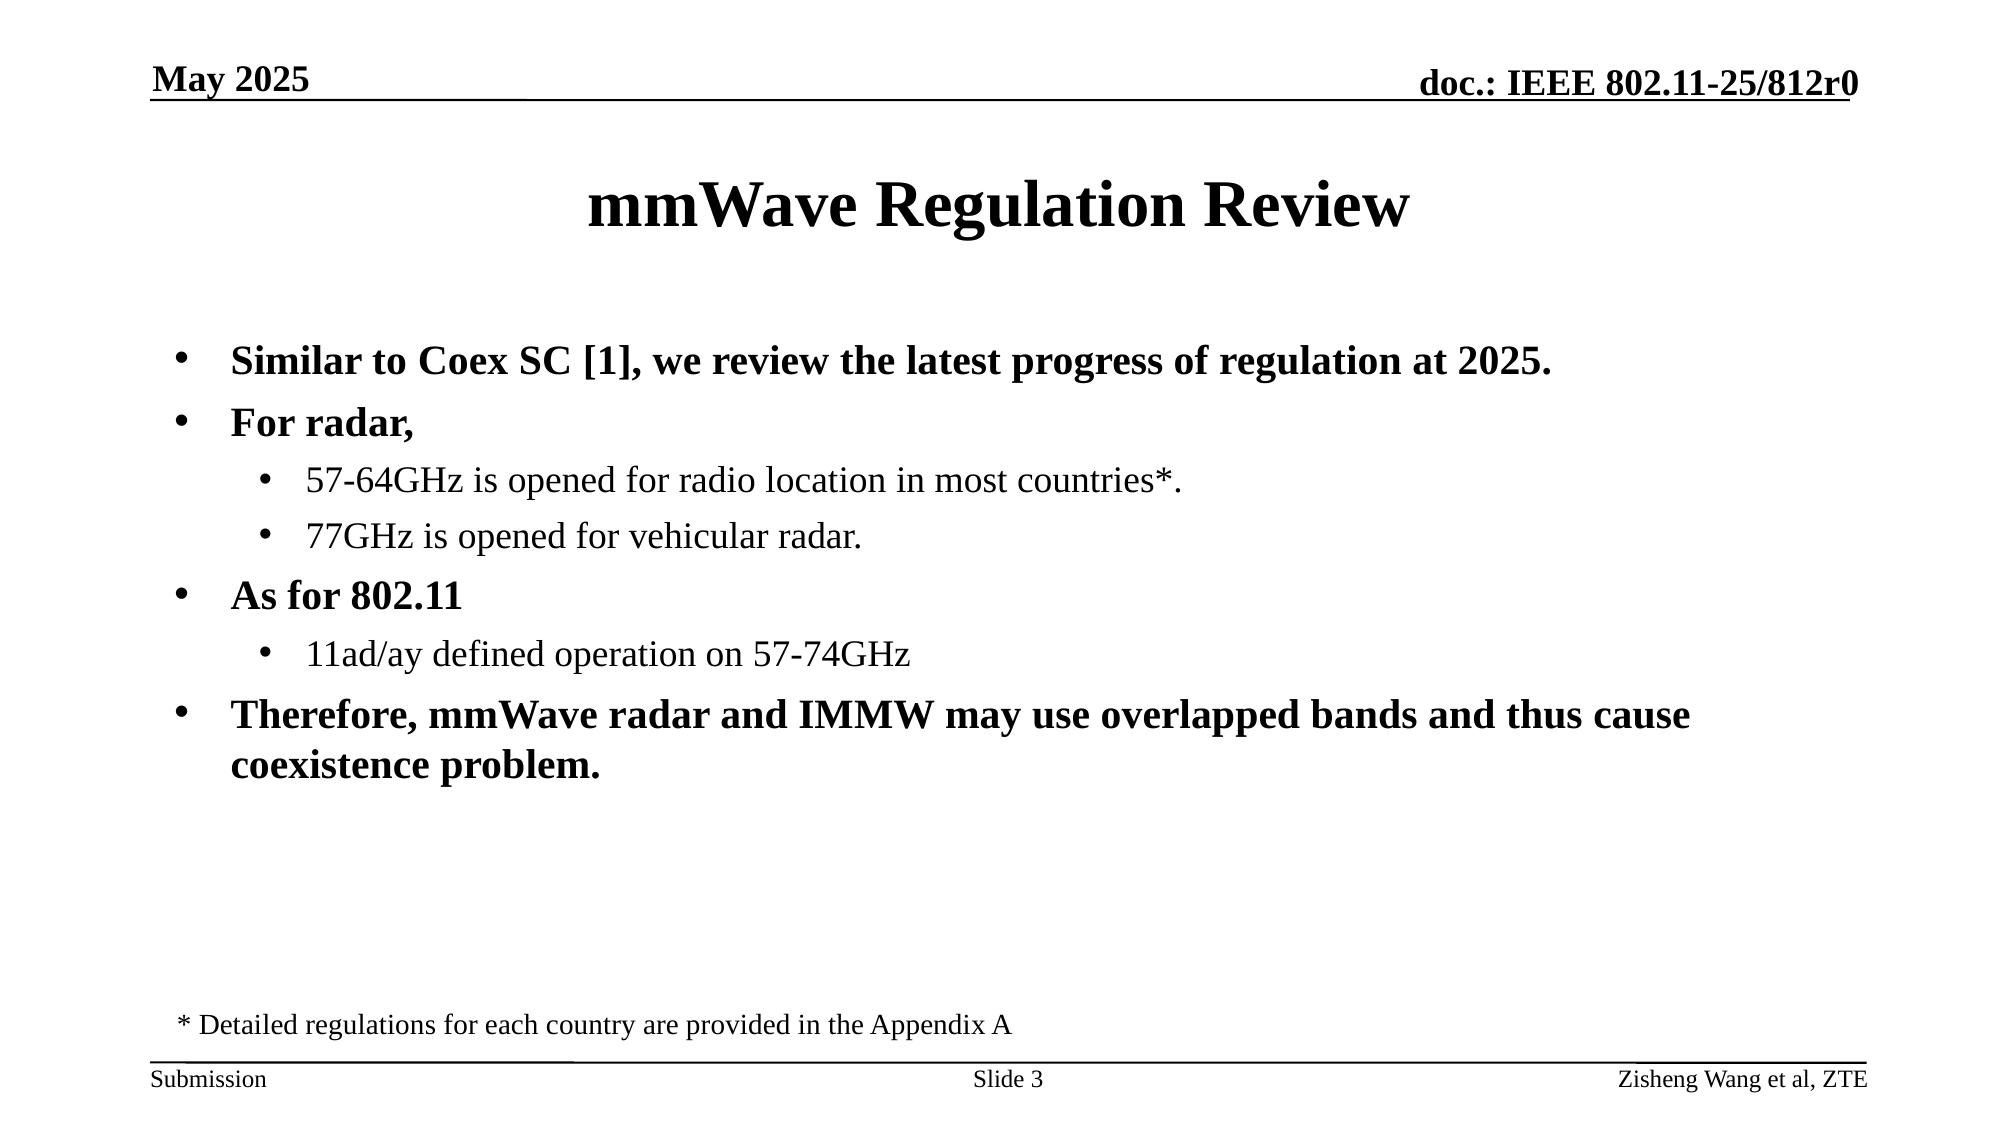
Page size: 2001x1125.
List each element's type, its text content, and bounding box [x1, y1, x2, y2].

text_box * Detailed regulations for each country are provided in the Appendix A [152, 997, 1853, 1063]
list Similar to Coex SC [1], we review the latest progress of regulation at 2025. For radar, 57-64GHz is opened for radio location in most countries*. 77GHz is opened for vehicular radar. As for 802.11 11ad/ay defined operation on 57-74GHz Therefore, mmWave radar and IMMW may use overlapped bands and thus cause coexistence problem. [149, 324, 1850, 841]
footer Zisheng Wang et al, ZTE [1171, 1061, 1869, 1093]
title mmWave Regulation Review [149, 112, 1850, 288]
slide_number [152, 54, 563, 100]
slide_number Slide 3 [950, 1063, 1067, 1123]
